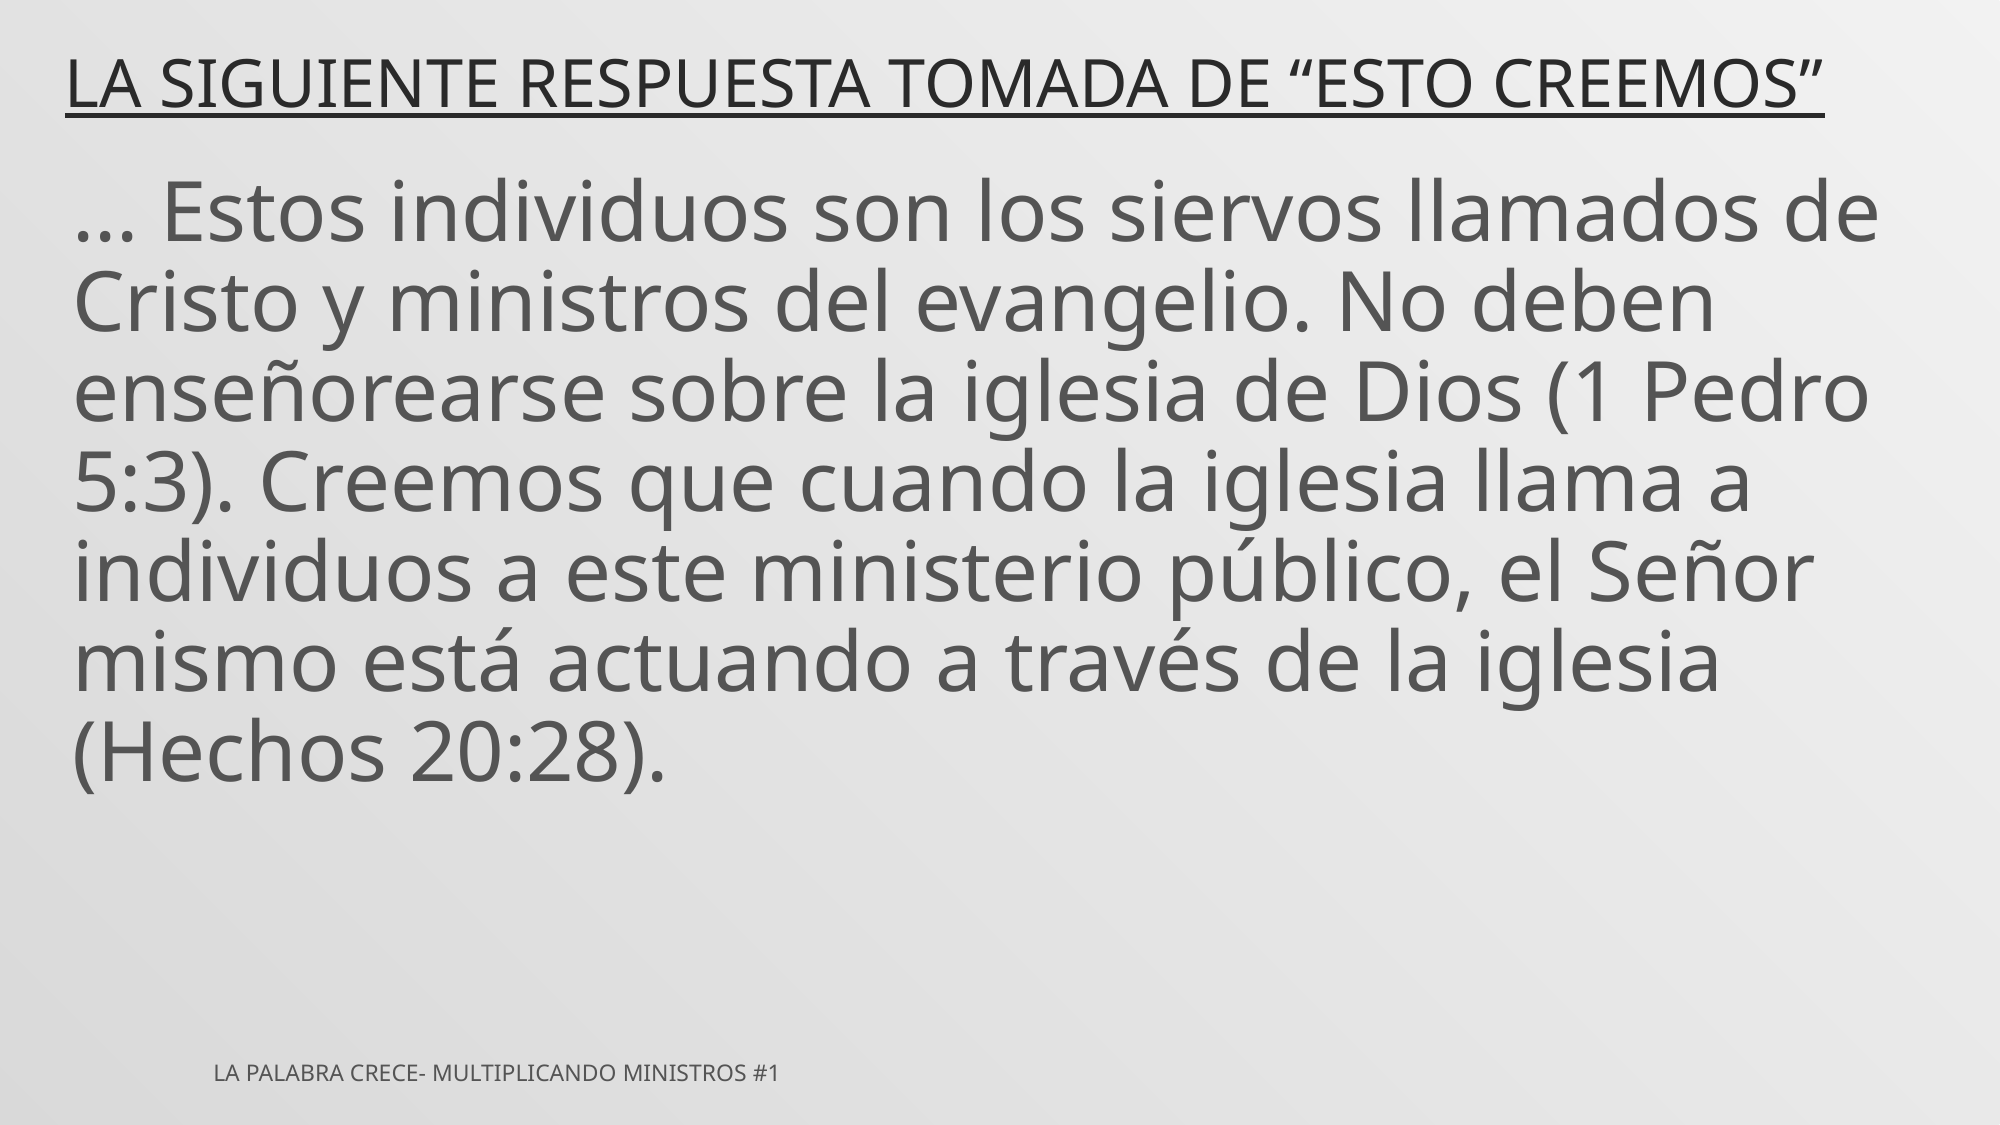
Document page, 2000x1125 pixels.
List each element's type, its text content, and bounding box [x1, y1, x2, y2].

title la siguiente respuesta tomada de “Esto creemos” [49, 24, 1925, 130]
list ... Estos individuos son los siervos llamados de Cristo y ministros del evangelio. No deben enseñorearse sobre la iglesia de Dios (1 Pedro 5:3). Creemos que cuando la iglesia llama a individuos a este ministerio público, el Señor mismo está actuando a través de la iglesia (Hechos 20:28). [49, 162, 1913, 1013]
footer La Palabra Crece- Multiplicando Ministros #1 [198, 1057, 1288, 1088]
